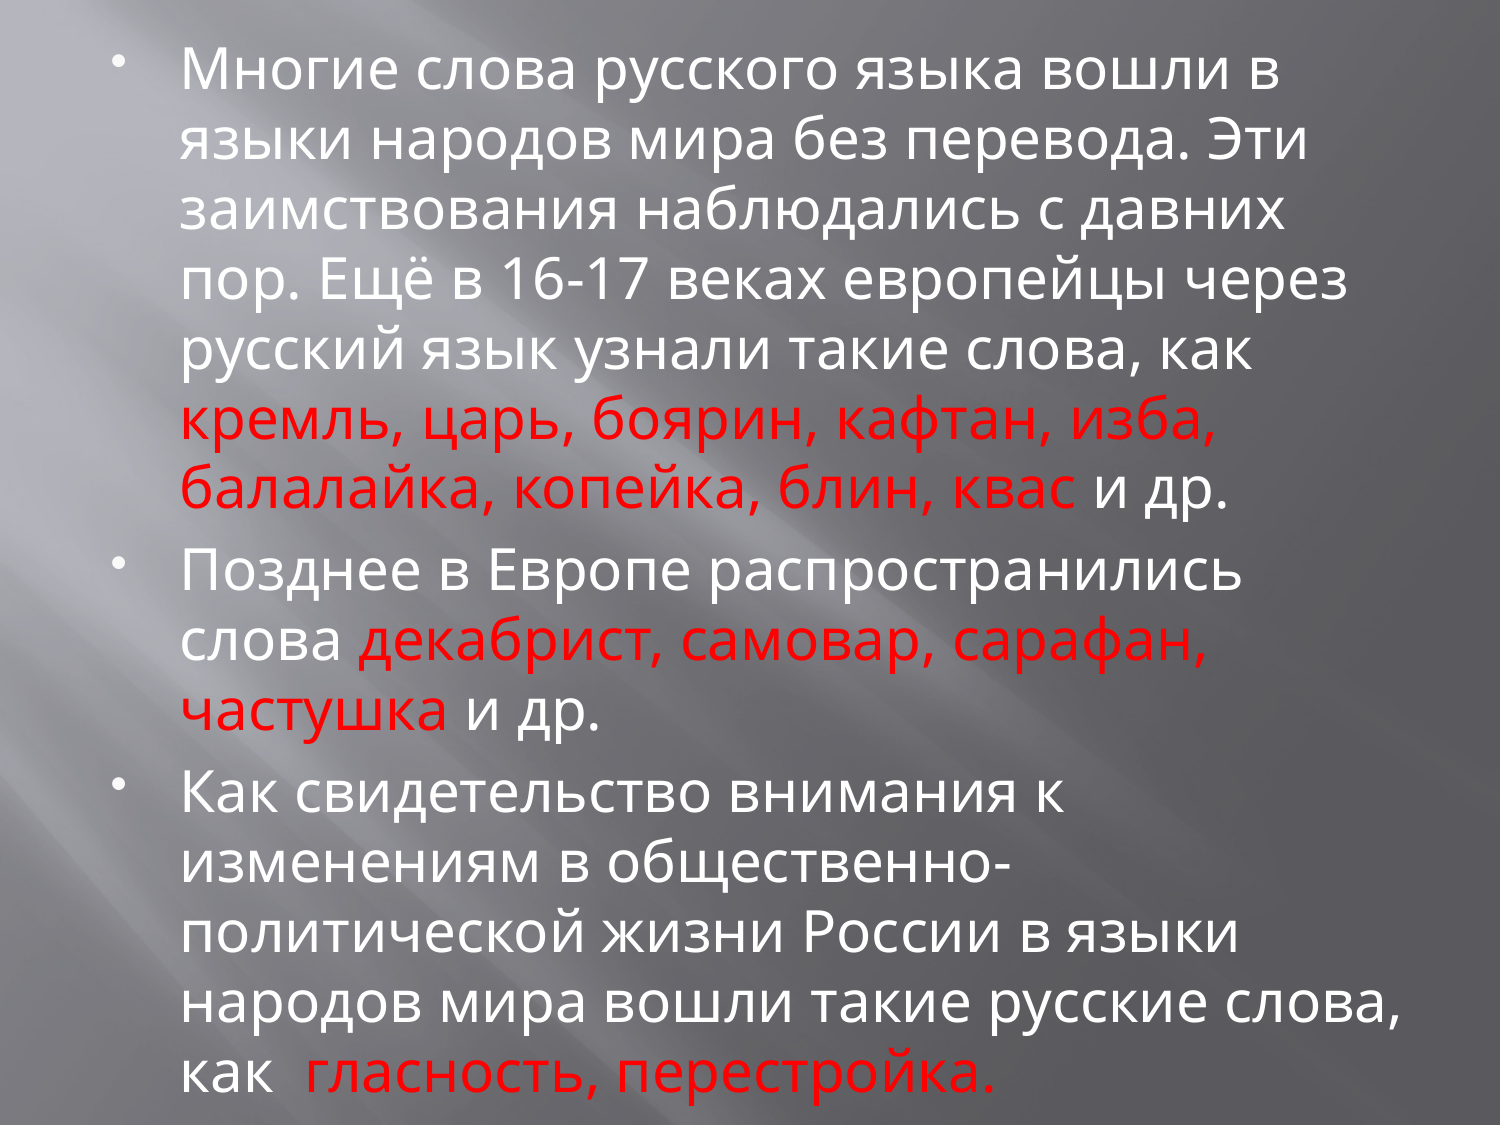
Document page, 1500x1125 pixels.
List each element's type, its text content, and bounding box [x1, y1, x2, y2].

list Многие слова русского языка вошли в языки народов мира без перевода. Эти заимствования наблюдались с давних пор. Ещё в 16-17 веках европейцы через русский язык узнали такие слова, как кремль, царь, боярин, кафтан, изба, балалайка, копейка, блин, квас и др. Позднее в Европе распространились слова декабрист, самовар, сарафан, частушка и др. Как свидетельство внимания к изменениям в общественно-политической жизни России в языки народов мира вошли такие русские слова, как гласность, перестройка. [75, 23, 1425, 1035]
